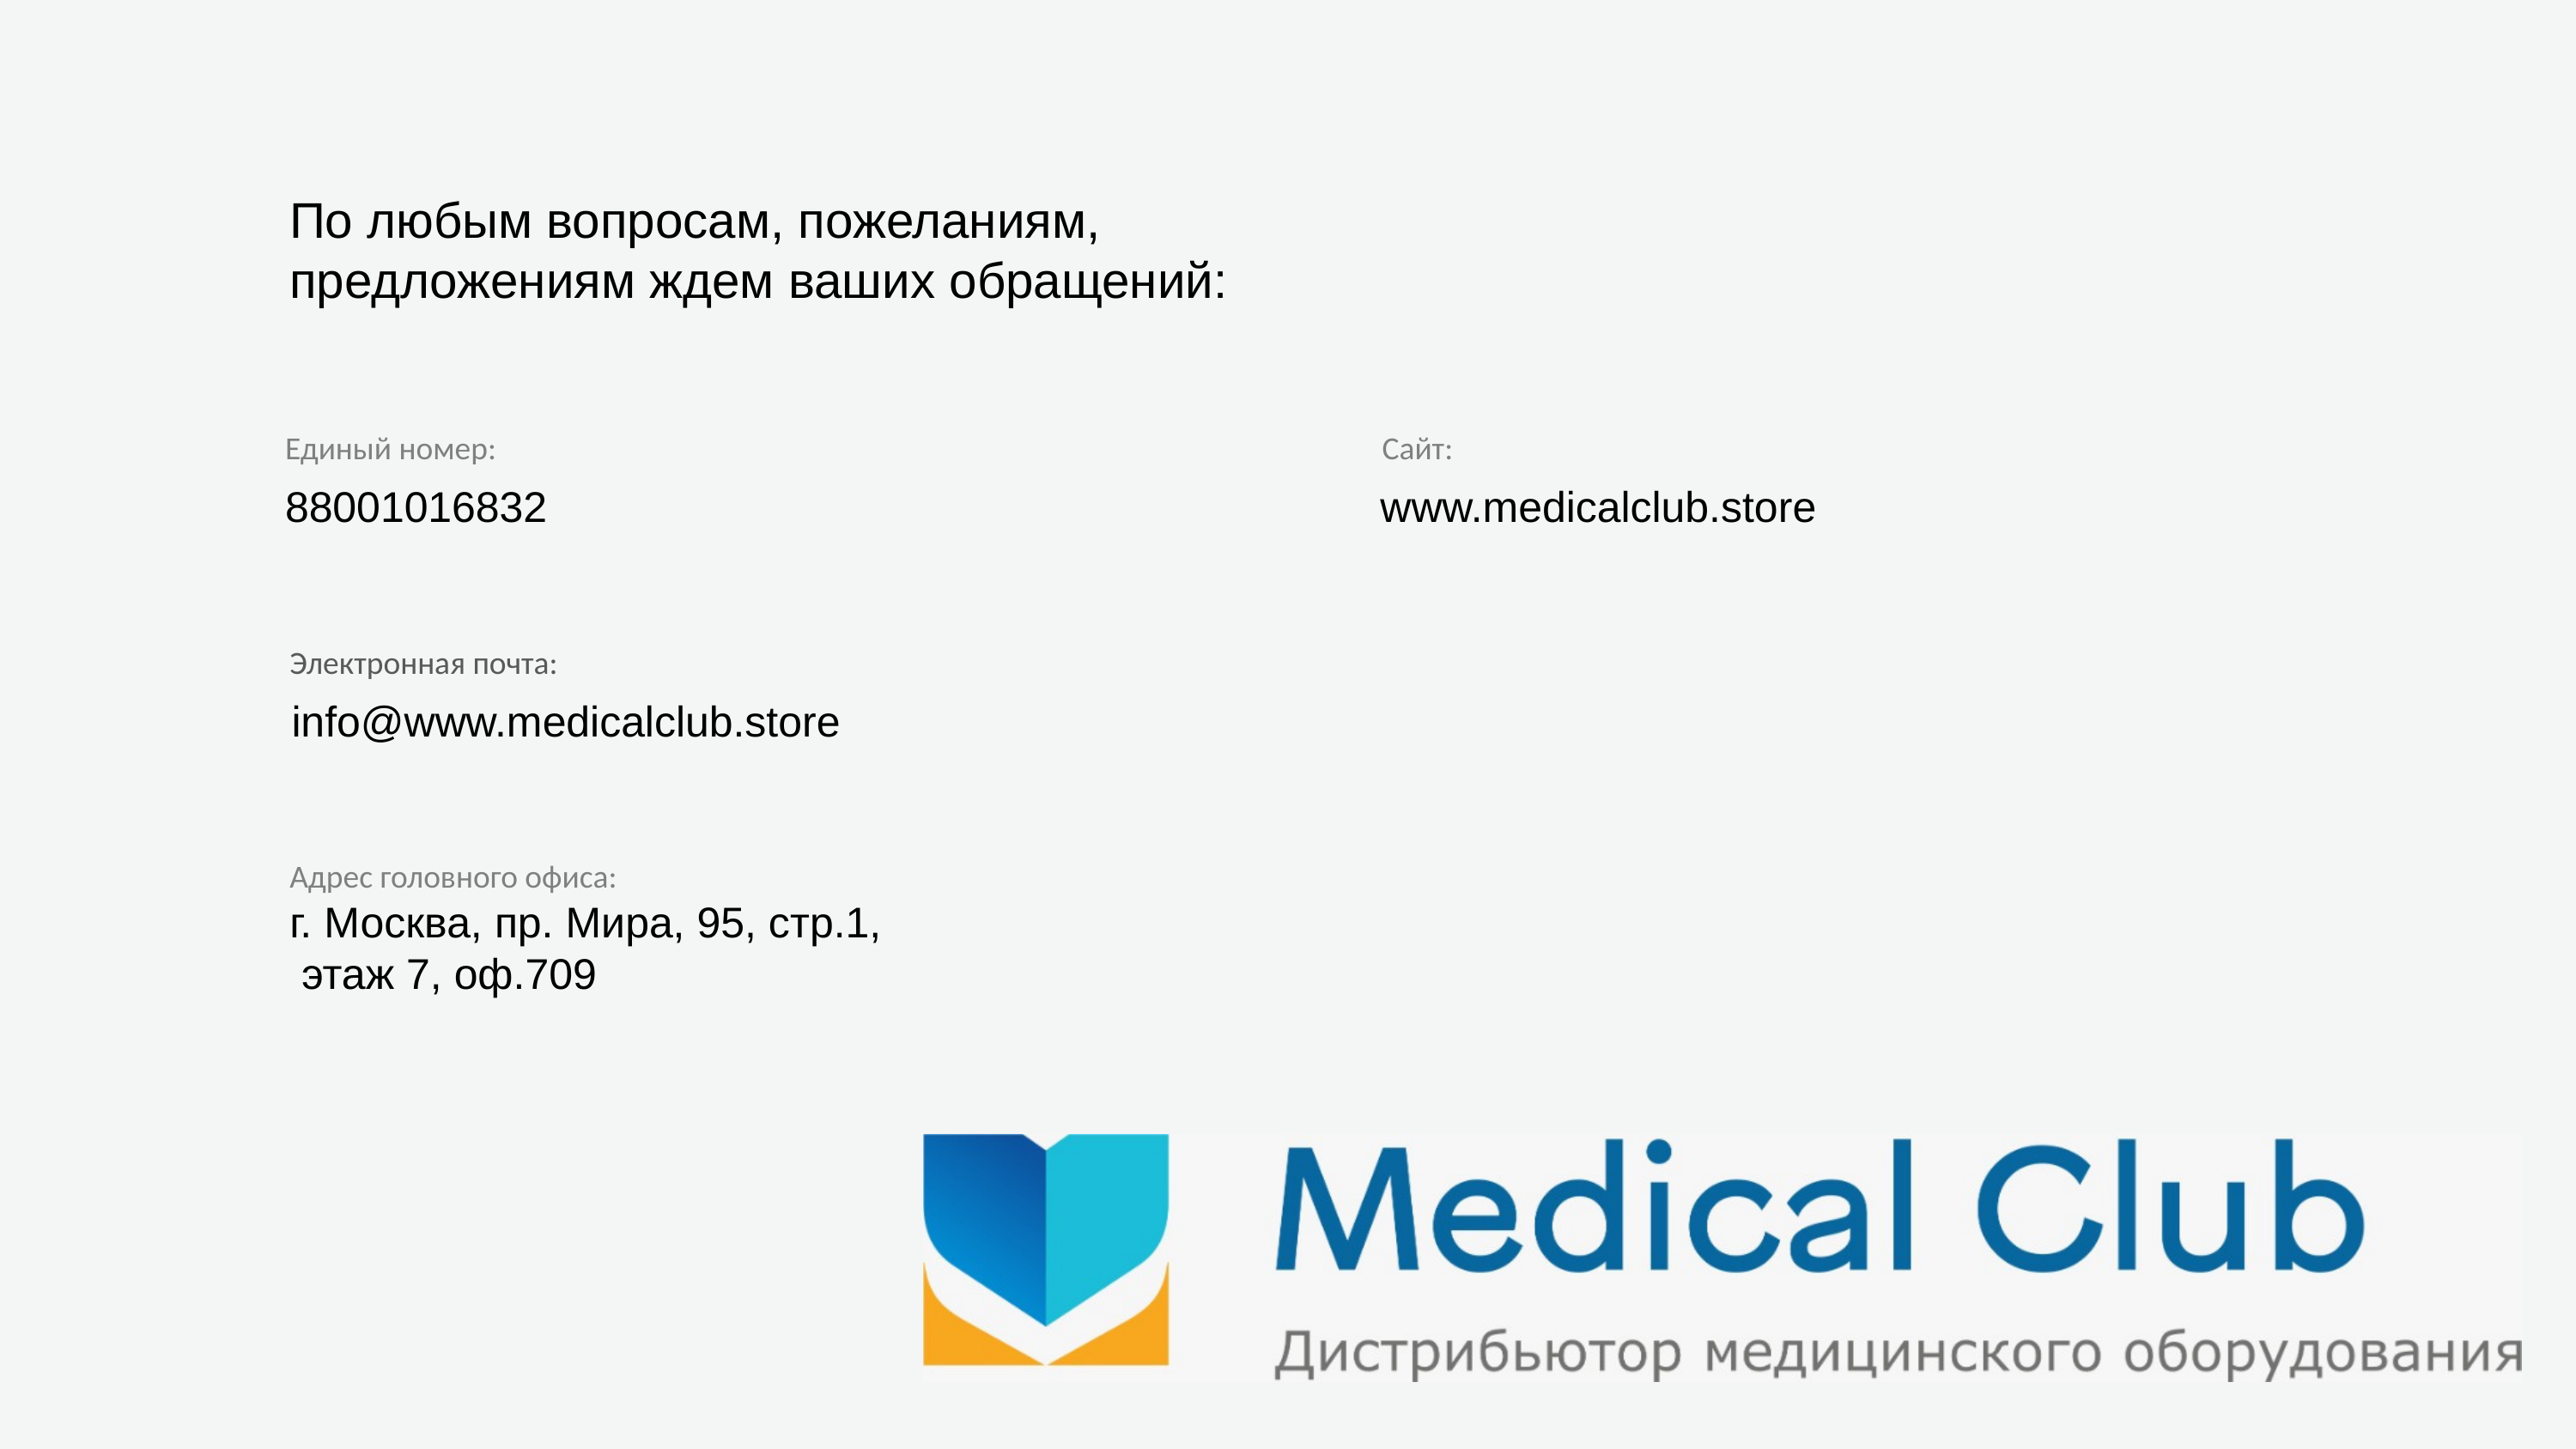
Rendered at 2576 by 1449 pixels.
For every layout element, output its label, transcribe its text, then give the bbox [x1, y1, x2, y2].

text_box Электронная почта: [276, 635, 621, 687]
text_box 88001016832 [272, 473, 1367, 537]
text_box info@www.medicalclub.store [278, 687, 999, 752]
text_box Сайт: [1369, 421, 1520, 473]
text_box Адрес головного офиса: [276, 849, 635, 901]
picture [923, 1134, 2522, 1382]
text_box По любым вопросам, пожеланиям, предложениям ждем ваших обращений: [276, 181, 1952, 315]
text_box г. Москва, пр. Мира, 95, стр.1, этаж 7, оф.709 [276, 888, 1363, 1056]
text_box www.medicalclub.store [1367, 473, 1989, 537]
text_box Единый номер: [272, 421, 543, 473]
